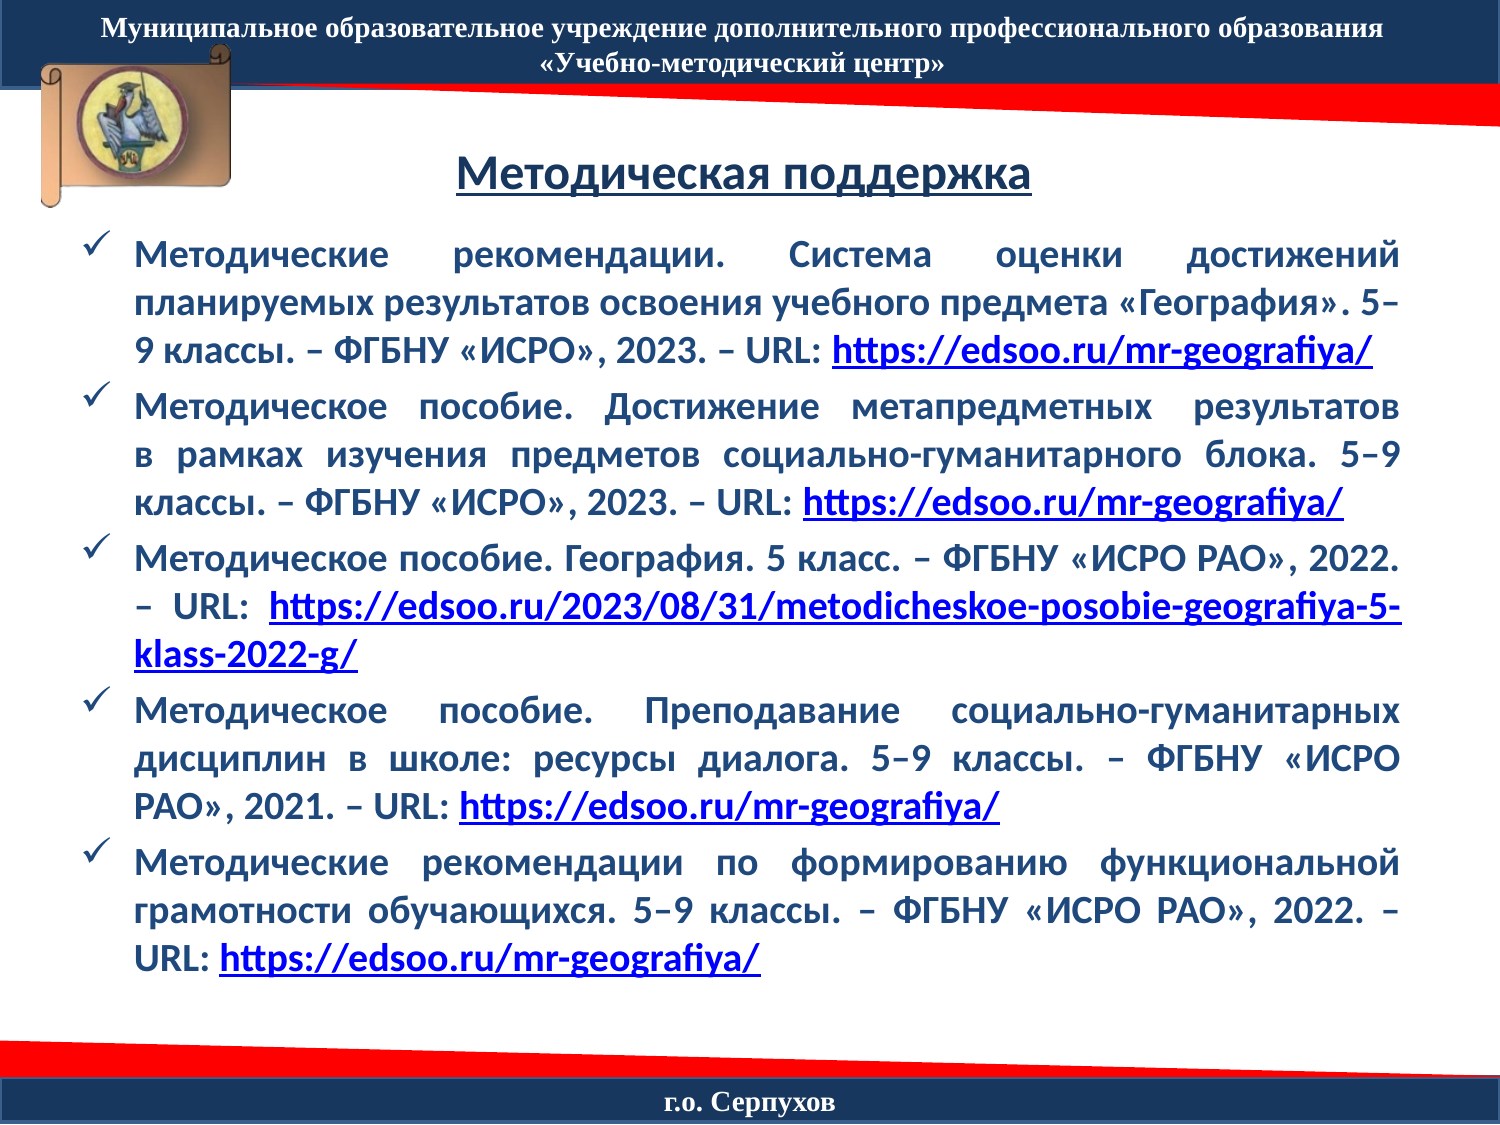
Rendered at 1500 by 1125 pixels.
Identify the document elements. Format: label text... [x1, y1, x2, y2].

text_box [224, 347, 1500, 423]
picture [40, 44, 231, 209]
text_box [0, 1038, 1500, 1080]
text_box Муниципальное образовательное учреждение дополнительного профессионального образования «Учебно-методический центр» [0, 0, 1500, 90]
subtitle Методические рекомендации. Система оценки достижений планируемых результатов освоения учебного предмета «География». 5–9 классы. – ФГБНУ «ИСРО», 2023. – URL: https://edsoo.ru/mr-geografiya/ Методическое пособие. Достижение метапредметных результатов в рамках изучения предметов социально-гуманитарного блока. 5–9 классы. – ФГБНУ «ИСРО», 2023. – URL: https://edsoo.ru/mr-geografiya/ Методическое пособие. География. 5 класс. – ФГБНУ «ИСРО РАО», 2022. – URL: https://edsoo.ru/2023/08/31/metodicheskoe-posobie-geografiya-5- klass-2022-g/ Методическое пособие. Преподавание социально-гуманитарных дисциплин в школе: ресурсы диалога. 5–9 классы. – ФГБНУ «ИСРО РАО», 2021. – URL: https://edsoo.ru/mr-geografiya/ Методические рекомендации по формированию функциональной грамотности обучающихся. 5–9 классы. – ФГБНУ «ИСРО РАО», 2022. – URL: https://edsoo.ru/mr-geografiya/ [64, 219, 1418, 1041]
text_box [237, 81, 1500, 129]
text_box г.о. Серпухов [0, 1080, 1500, 1124]
title Методическая поддержка [100, 90, 1388, 219]
